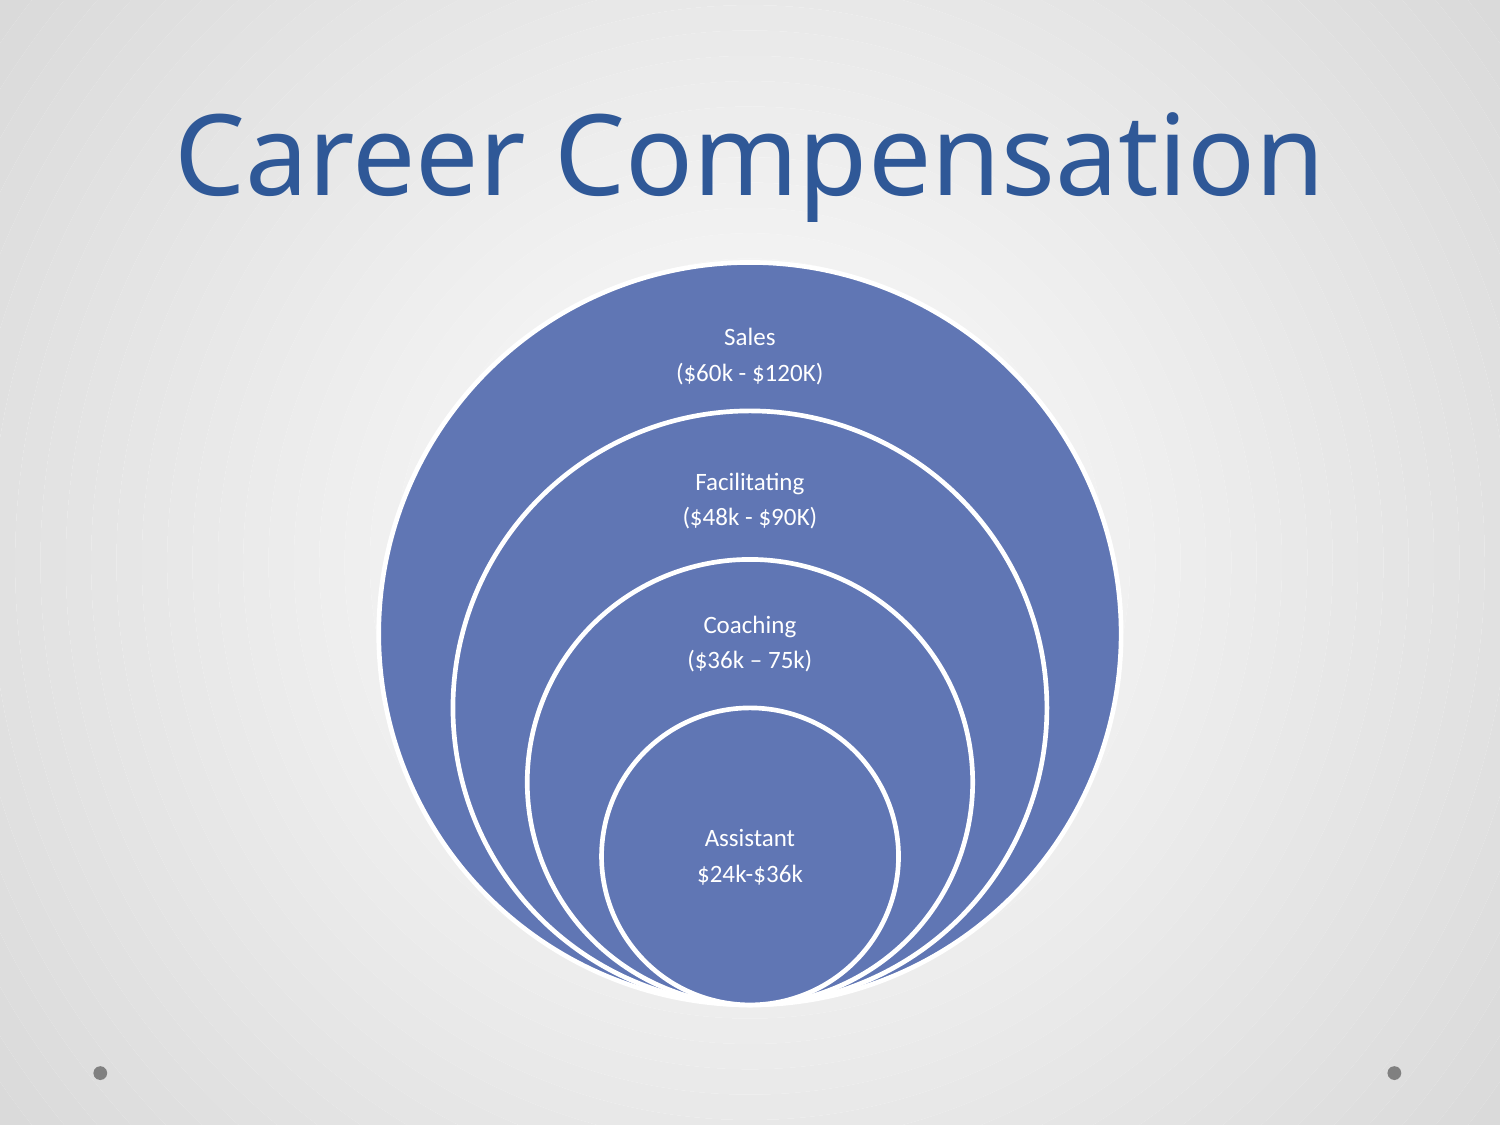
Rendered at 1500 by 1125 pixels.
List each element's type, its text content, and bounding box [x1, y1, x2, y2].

title Career Compensation [75, 24, 1425, 225]
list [74, 262, 1426, 1006]
